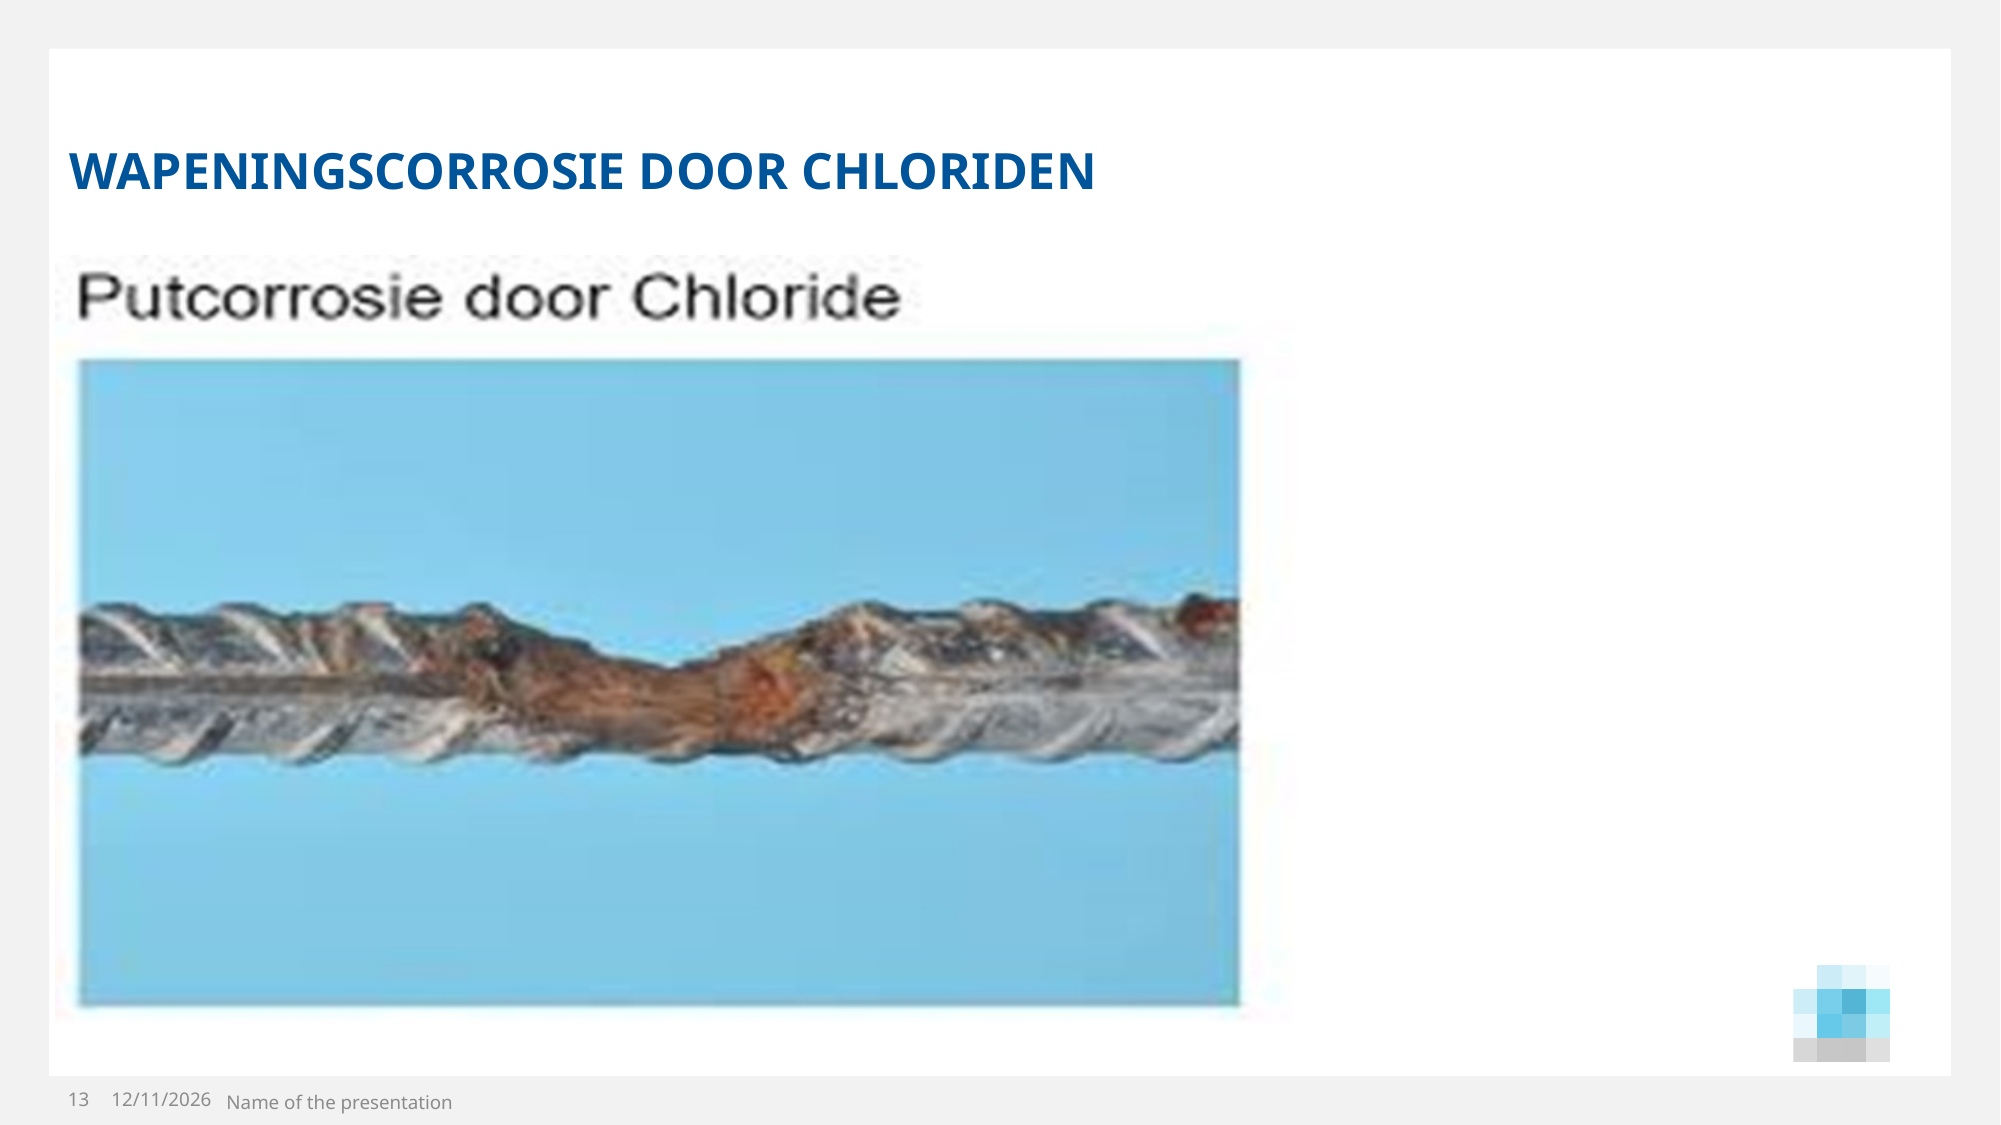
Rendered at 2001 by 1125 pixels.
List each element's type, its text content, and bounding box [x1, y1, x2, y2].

title Wapeningscorrosie door CHLORIDEN [55, 59, 1945, 208]
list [55, 255, 1518, 1024]
footer Name of the presentation [220, 1071, 1638, 1119]
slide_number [103, 1071, 220, 1119]
slide_number 13 [55, 1071, 103, 1119]
